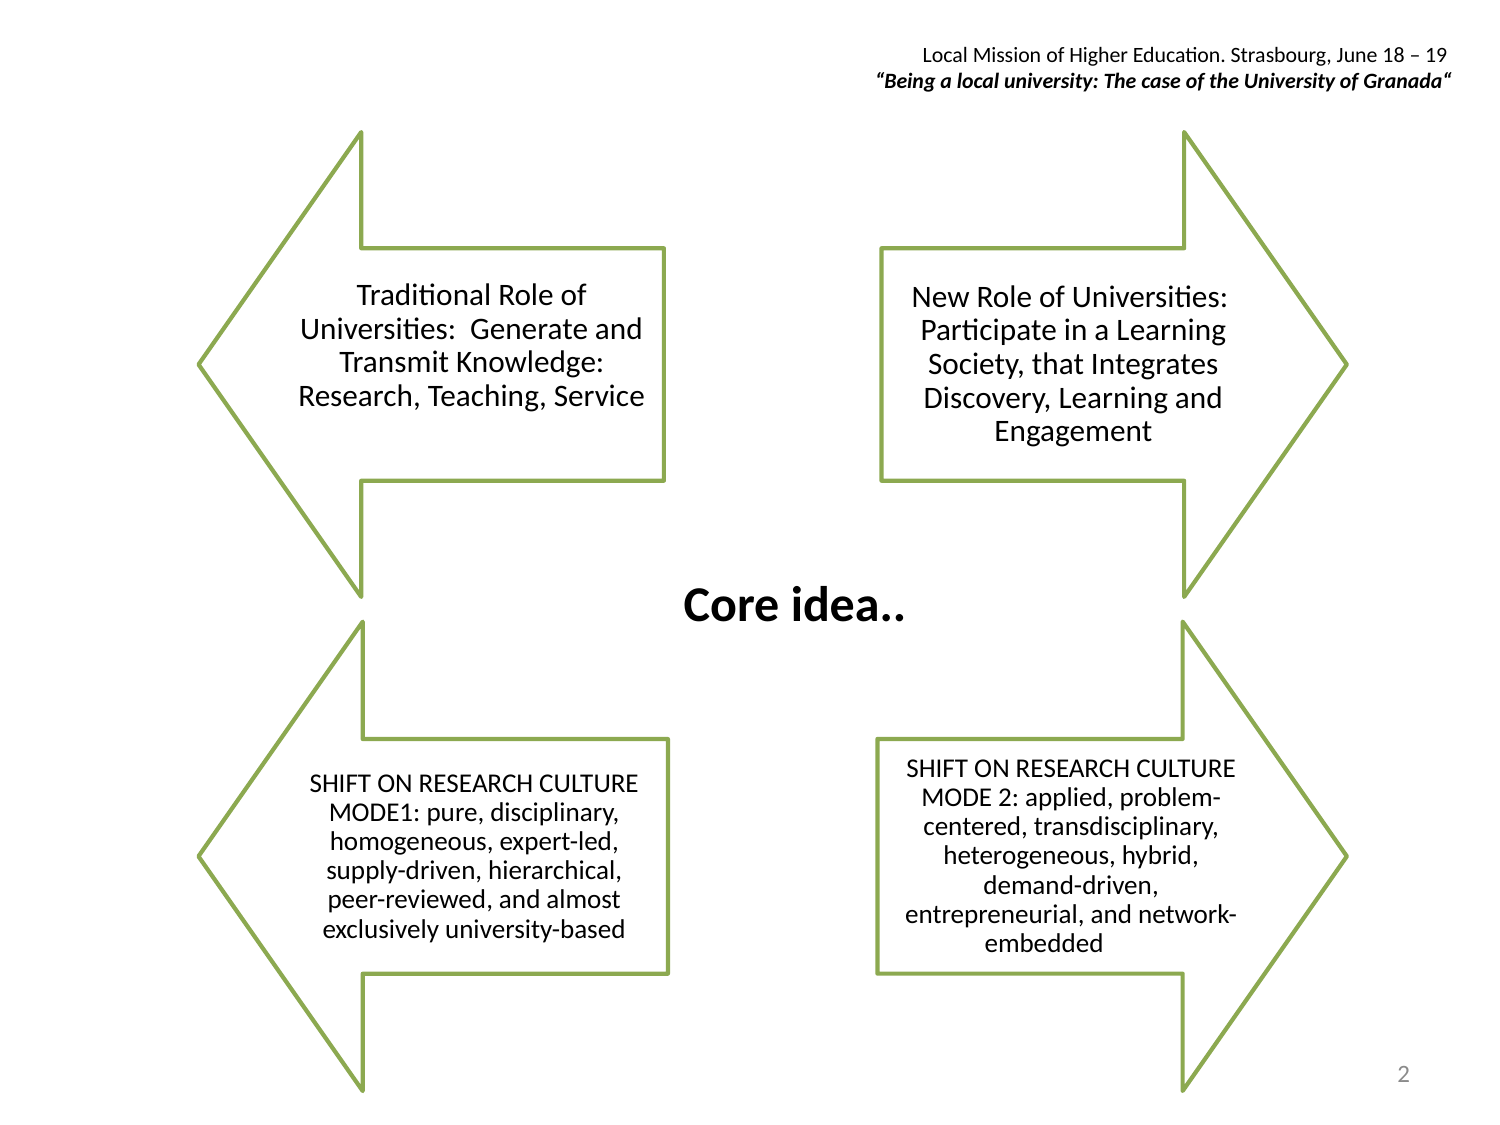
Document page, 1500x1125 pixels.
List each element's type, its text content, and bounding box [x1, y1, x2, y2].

slide_number 2 [1074, 1042, 1425, 1103]
text_box Core idea.. [537, 606, 1053, 620]
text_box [198, 131, 1348, 598]
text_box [198, 621, 1348, 1092]
text_box Local Mission of Higher Education. Strasbourg, June 18 – 19 “Being a local university: The case of the University of Granada“ [70, 33, 1468, 101]
